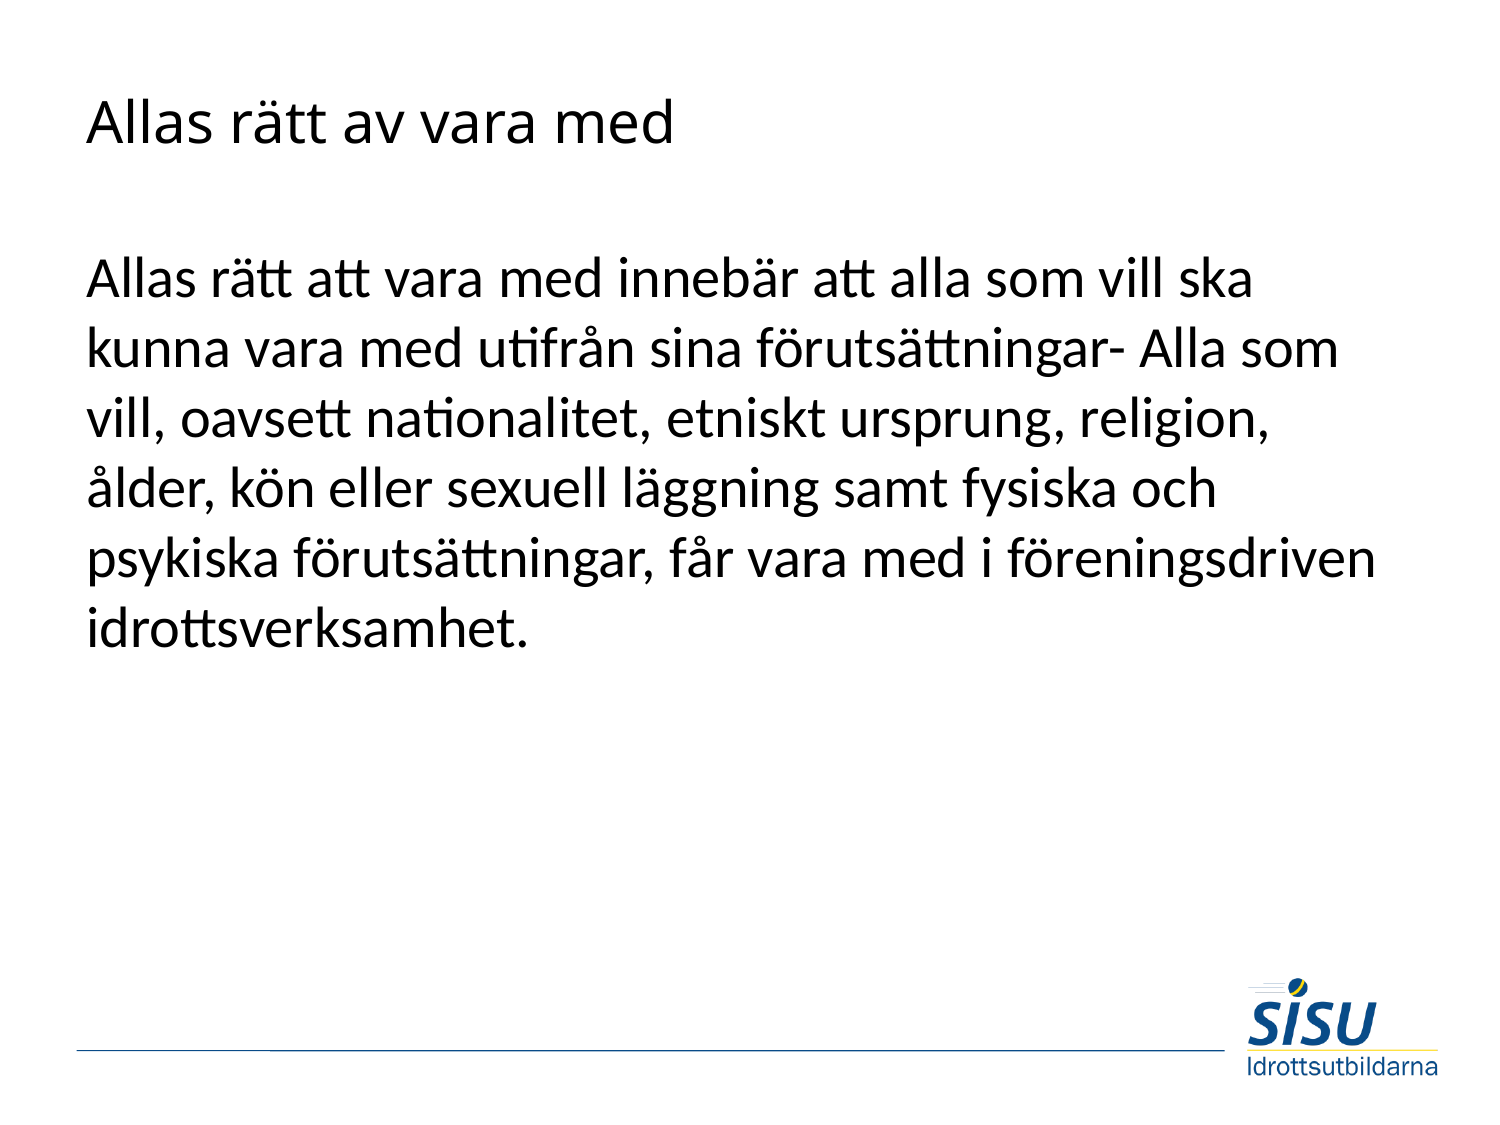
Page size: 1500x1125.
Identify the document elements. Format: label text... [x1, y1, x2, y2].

title Allas rätt av vara med [64, 78, 1424, 177]
list Allas rätt att vara med innebär att alla som vill ska kunna vara med utifrån sina förutsättningar- Alla som vill, oavsett nationalitet, etniskt ursprung, religion, ålder, kön eller sexuell läggning samt fysiska och psykiska förutsättningar, får vara med i föreningsdriven idrottsverksamhet. [64, 231, 1424, 965]
picture [1246, 977, 1438, 1076]
